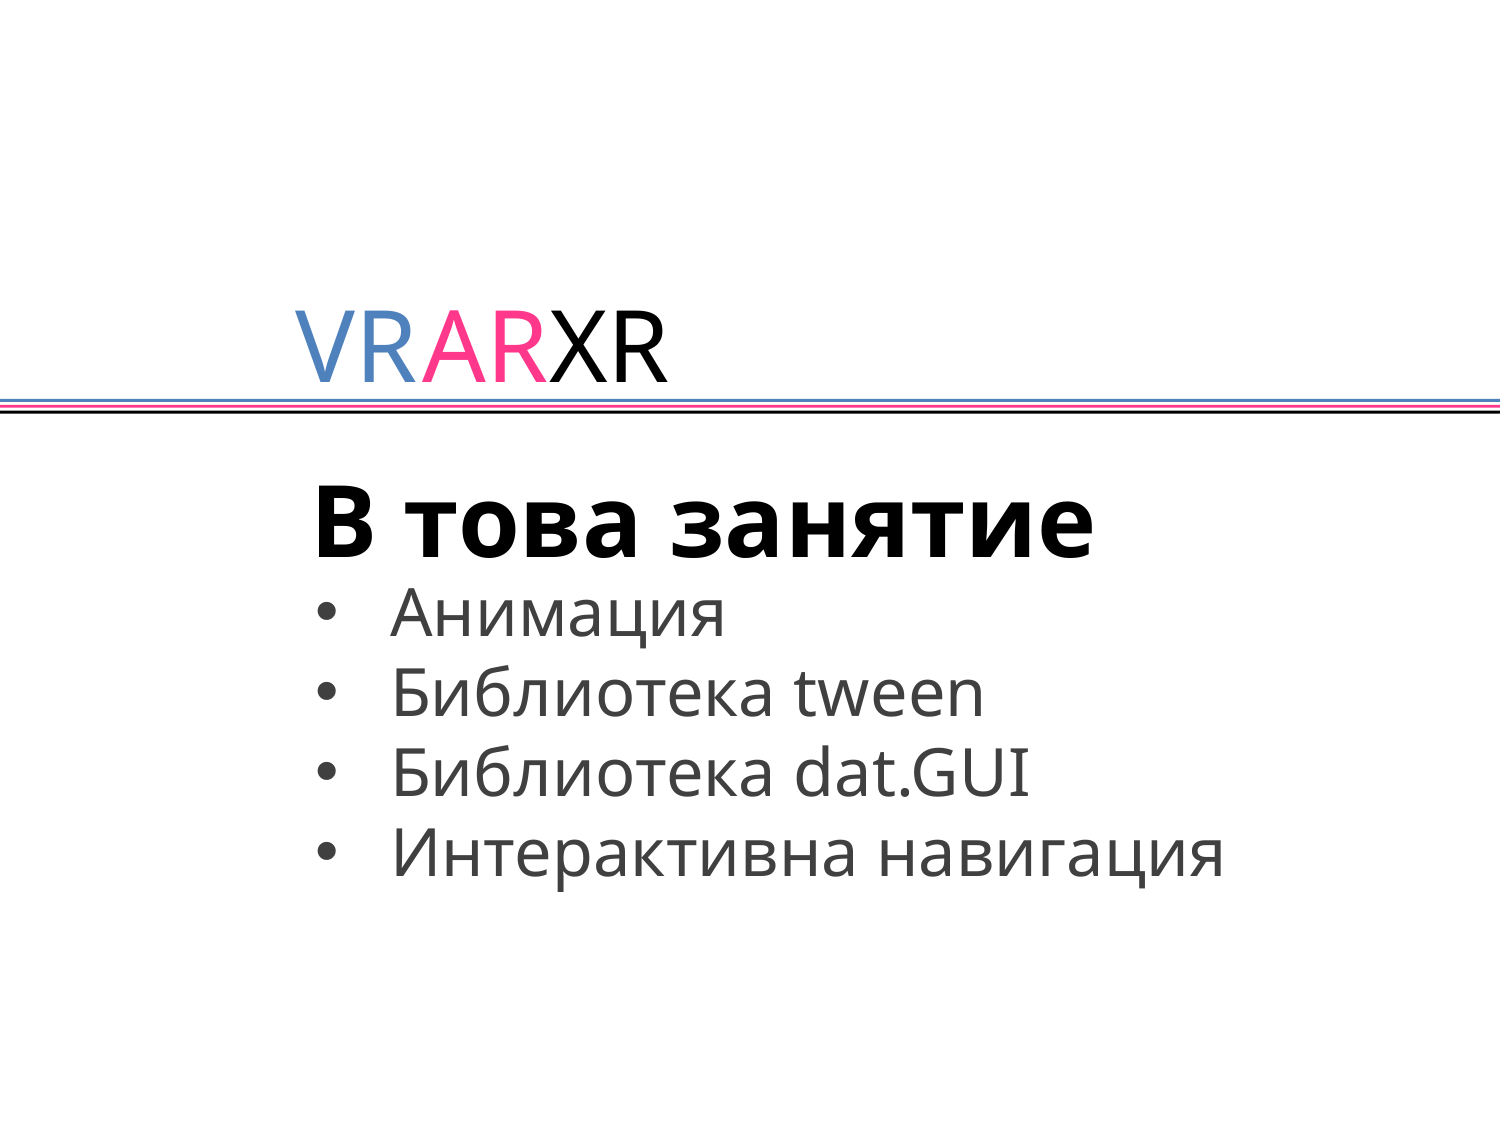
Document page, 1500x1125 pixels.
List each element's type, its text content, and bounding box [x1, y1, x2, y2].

list Анимация Библиотека tween Библиотека dat.GUI Интерактивна навигация [300, 562, 1455, 1088]
list В това занятие [295, 450, 1450, 563]
